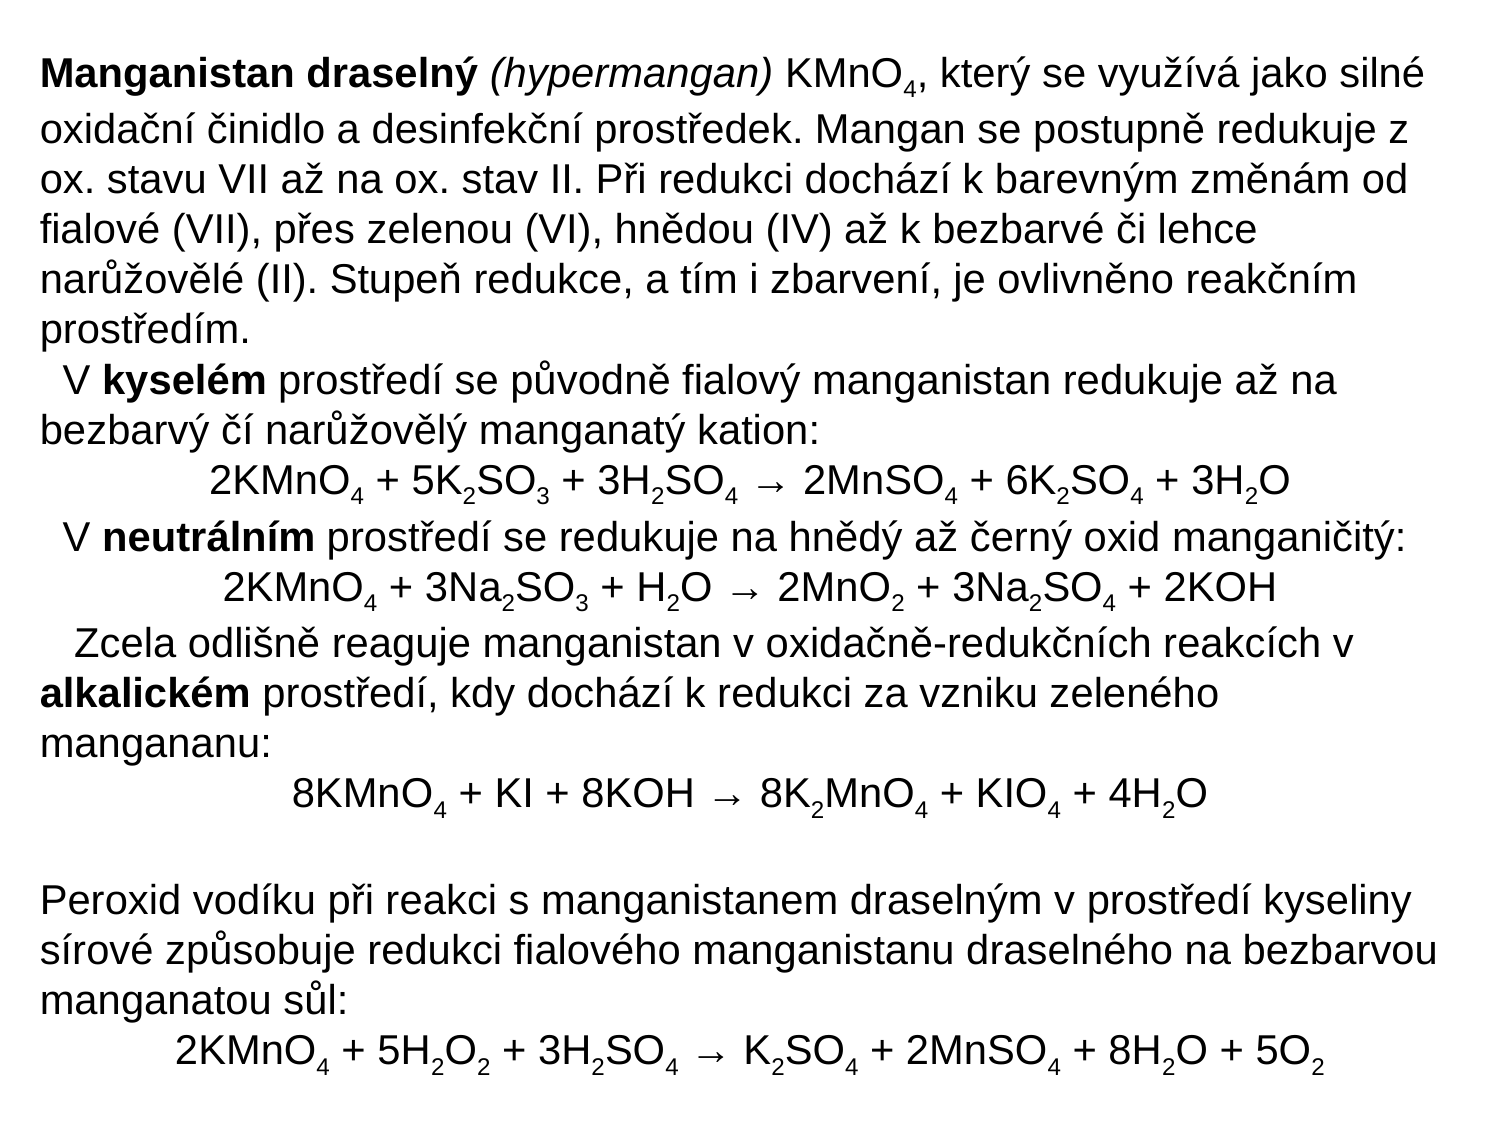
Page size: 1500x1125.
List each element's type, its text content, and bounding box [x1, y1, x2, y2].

text_box Manganistan draselný (hypermangan) KMnO4, který se využívá jako silné oxidační činidlo a desinfekční prostředek. Mangan se postupně redukuje z ox. stavu VII až na ox. stav II. Při redukci dochází k barevným změnám od fialové (VII), přes zelenou (VI), hnědou (IV) až k bezbarvé či lehce narůžovělé (II). Stupeň redukce, a tím i zbarvení, je ovlivněno reakčním prostředím. V kyselém prostředí se původně fialový manganistan redukuje až na bezbarvý čí narůžovělý manganatý kation: 2KMnO4 + 5K2SO3 + 3H2SO4 → 2MnSO4 + 6K2SO4 + 3H2O V neutrálním prostředí se redukuje na hnědý až černý oxid manganičitý: 2KMnO4 + 3Na2SO3 + H2O → 2MnO2 + 3Na2SO4 + 2KOH Zcela odlišně reaguje manganistan v oxidačně-redukčních reakcích v alkalickém prostředí, kdy dochází k redukci za vzniku zeleného mangananu: 8KMnO4 + KI + 8KOH → 8K2MnO4 + KIO4 + 4H2O Peroxid vodíku při reakci s manganistanem draselným v prostředí kyseliny sírové způsobuje redukci fialového manganistanu draselného na bezbarvou manganatou sůl: 2KMnO4 + 5H2O2 + 3H2SO4 → K2SO4 + 2MnSO4 + 8H2O + 5O2 [24, 38, 1475, 1088]
